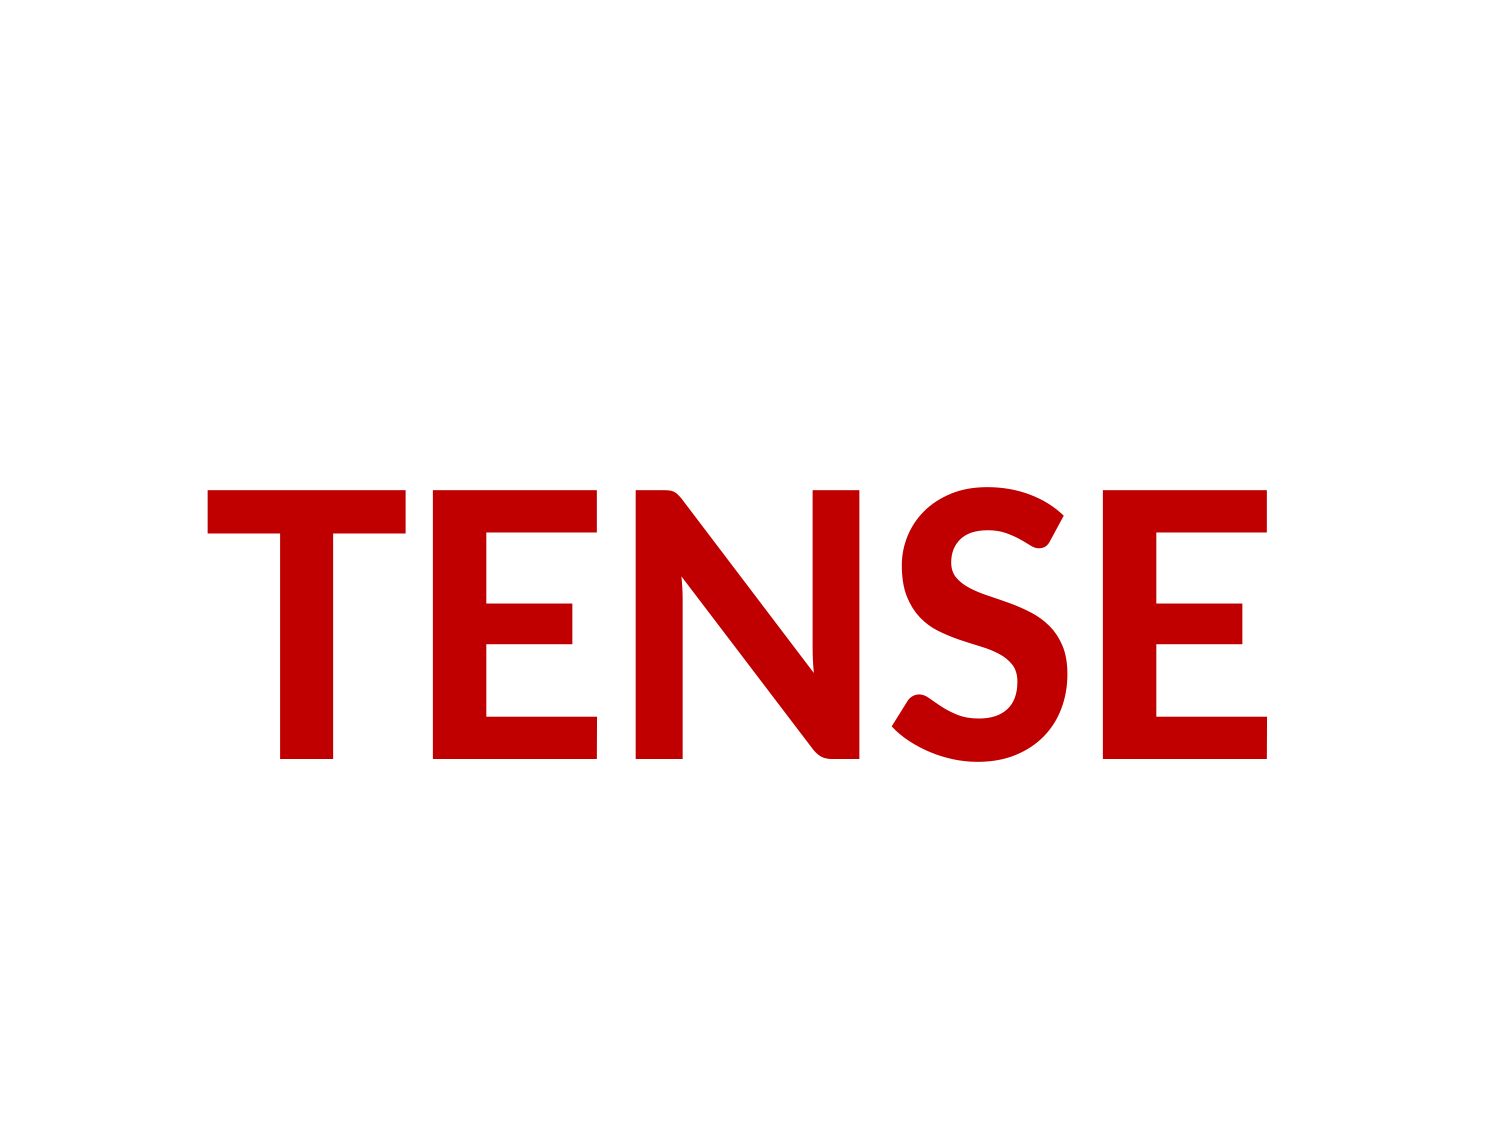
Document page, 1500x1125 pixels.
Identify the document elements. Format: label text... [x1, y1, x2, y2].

text_box TENSE [87, 337, 1400, 850]
